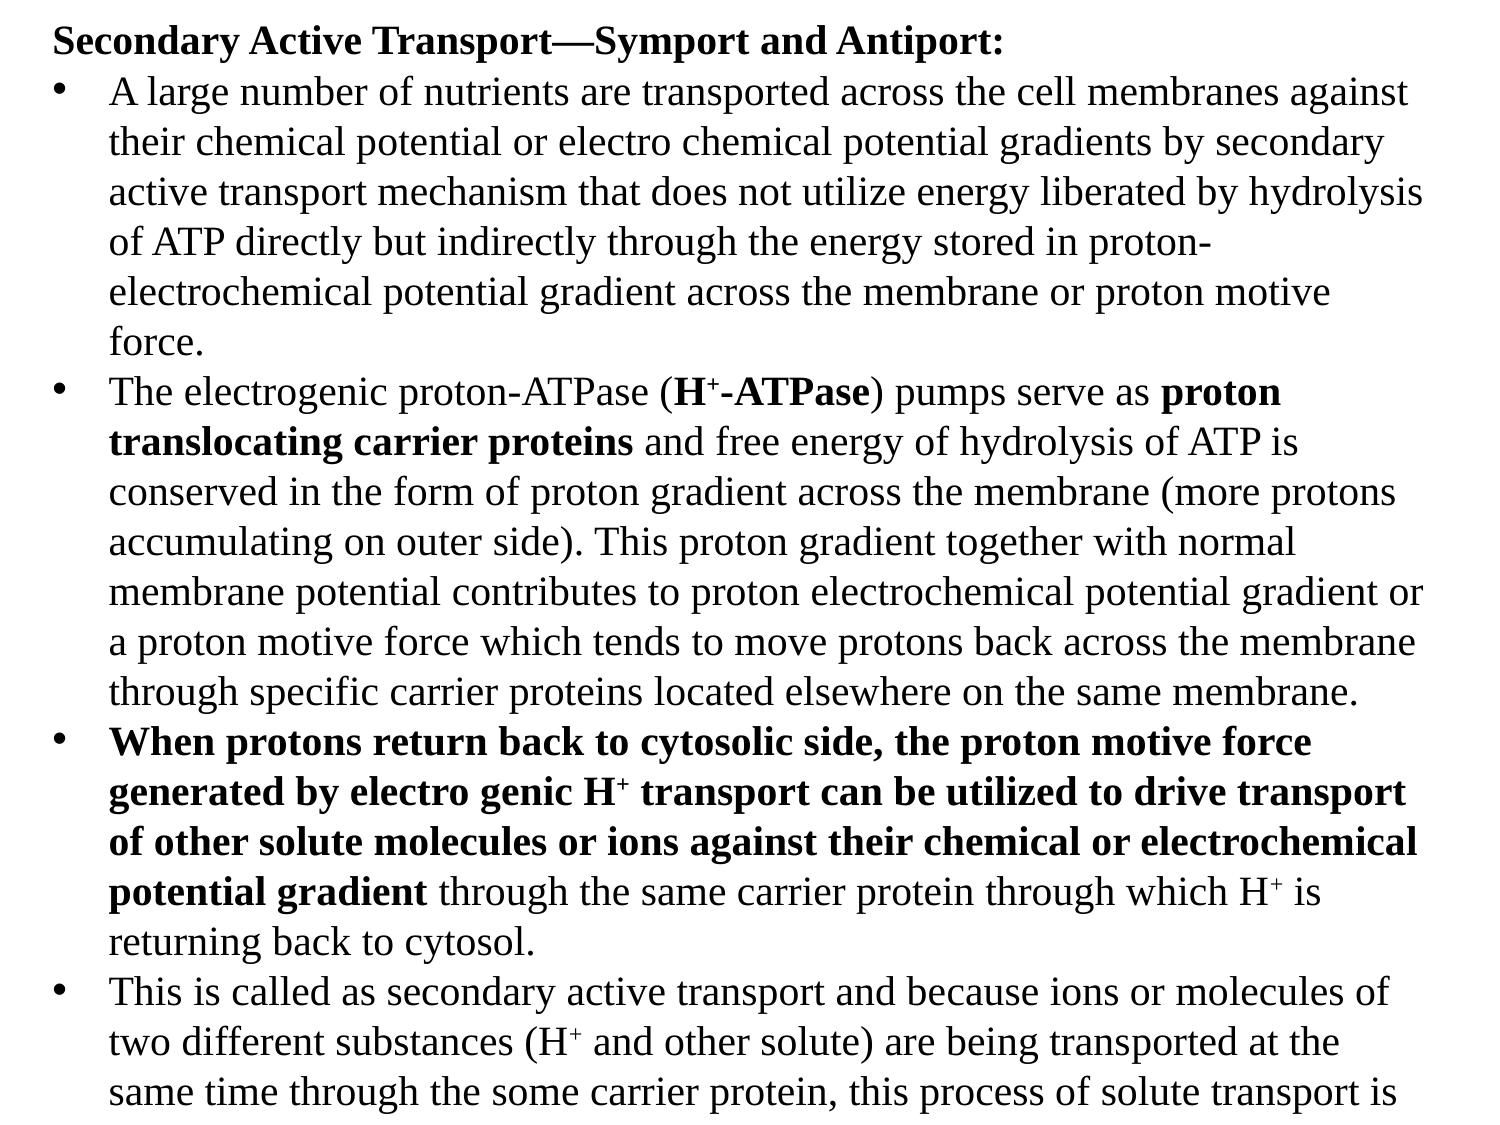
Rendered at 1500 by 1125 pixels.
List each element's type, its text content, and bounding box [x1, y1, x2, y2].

text_box Secondary Active Transport—Symport and Antiport: A large number of nutrients are transported across the cell membranes against their chemical potential or electro chemical potential gradients by secondary active transport mechanism that does not utilize energy liberated by hydrolysis of ATP directly but indirectly through the energy stored in proton-electrochemical potential gradient across the membrane or proton motive force. The electrogenic proton-ATPase (H+-ATPase) pumps serve as proton translocating carrier proteins and free energy of hydrolysis of ATP is conserved in the form of proton gradient across the membrane (more protons accumulating on outer side). This proton gradient together with normal membrane potential contributes to proton electrochemical potential gradient or a proton motive force which tends to move protons back across the membrane through specific carrier proteins located elsewhere on the same membrane. When protons return back to cytosolic side, the proton motive force generated by electro genic H+ transport can be utilized to drive transport of other solute molecules or ions against their chemical or electrochemical potential gradient through the same carrier protein through which H+ is returning back to cytosol. This is called as secondary active transport and be­cause ions or molecules of two different substances (H+ and other solute) are being trans­ported at the same time through the some carrier protein, this process of solute transport is also called as co transport mechanism. [37, 6, 1450, 1125]
